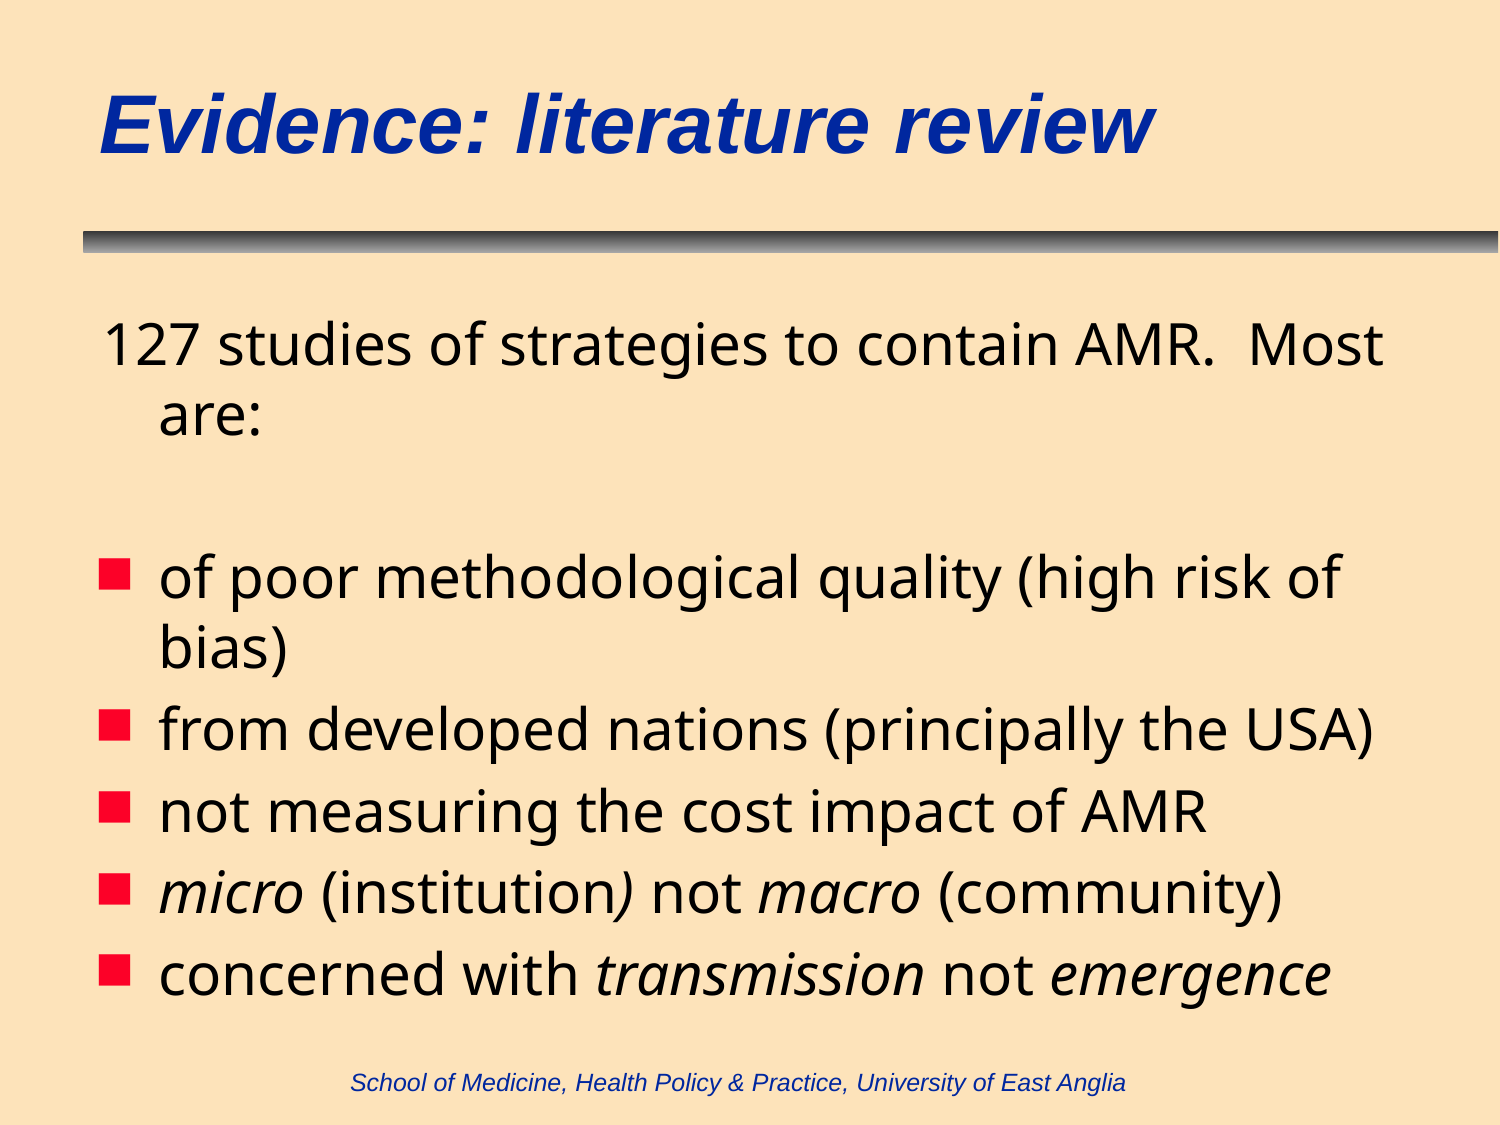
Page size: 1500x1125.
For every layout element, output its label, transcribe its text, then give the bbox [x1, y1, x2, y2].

title Evidence: literature review [83, 24, 1417, 217]
text_box [512, 1036, 988, 1100]
text_box [112, 1036, 425, 1100]
list 127 studies of strategies to contain AMR. Most are: of poor methodological quality (high risk of bias) from developed nations (principally the USA) not measuring the cost impact of AMR micro (institution) not macro (community) concerned with transmission not emergence [86, 299, 1448, 1036]
